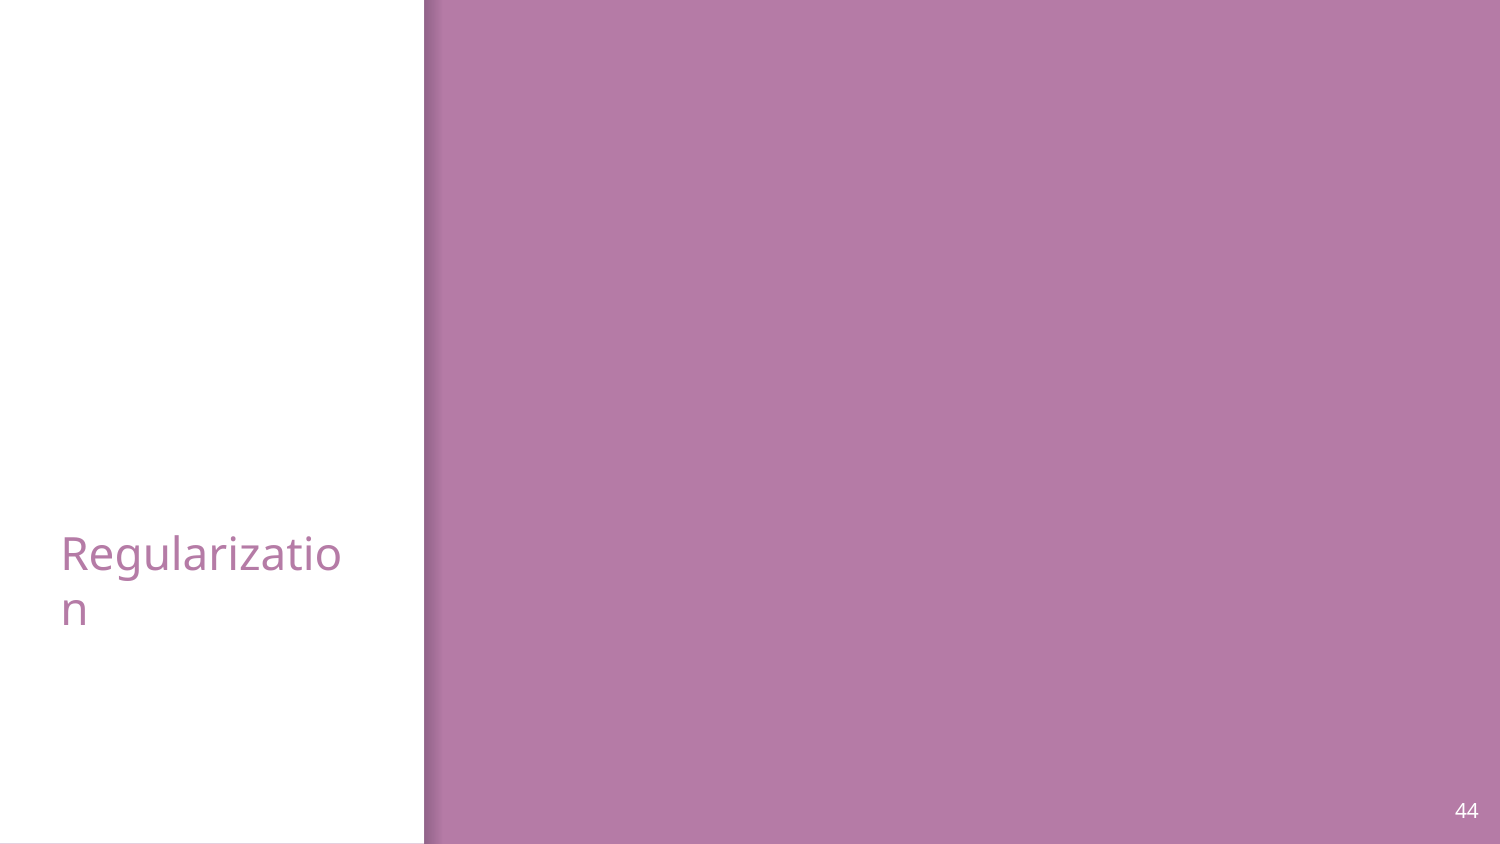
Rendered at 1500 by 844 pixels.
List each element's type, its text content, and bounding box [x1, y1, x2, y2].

title Regularization [45, 46, 378, 650]
slide_number 44 [1403, 779, 1494, 844]
